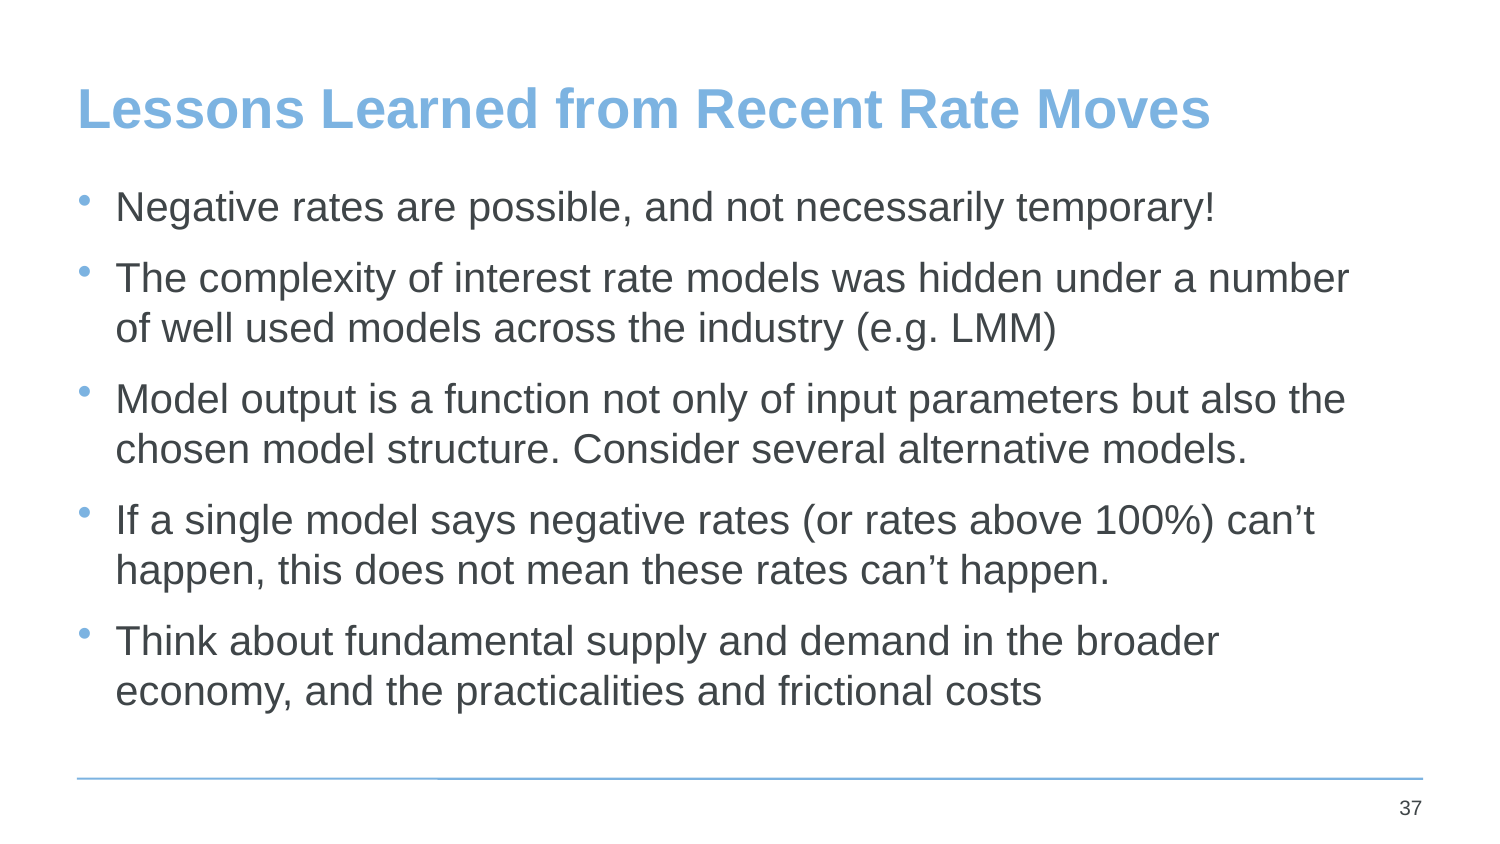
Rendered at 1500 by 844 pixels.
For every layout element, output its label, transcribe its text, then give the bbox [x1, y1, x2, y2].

title Lessons Learned from Recent Rate Moves [64, 49, 1424, 162]
list Negative rates are possible, and not necessarily temporary! The complexity of interest rate models was hidden under a number of well used models across the industry (e.g. LMM) Model output is a function not only of input parameters but also the chosen model structure. Consider several alternative models. If a single model says negative rates (or rates above 100%) can’t happen, this does not mean these rates can’t happen. Think about fundamental supply and demand in the broader economy, and the practicalities and frictional costs [64, 173, 1400, 753]
slide_number 37 [1328, 787, 1436, 830]
